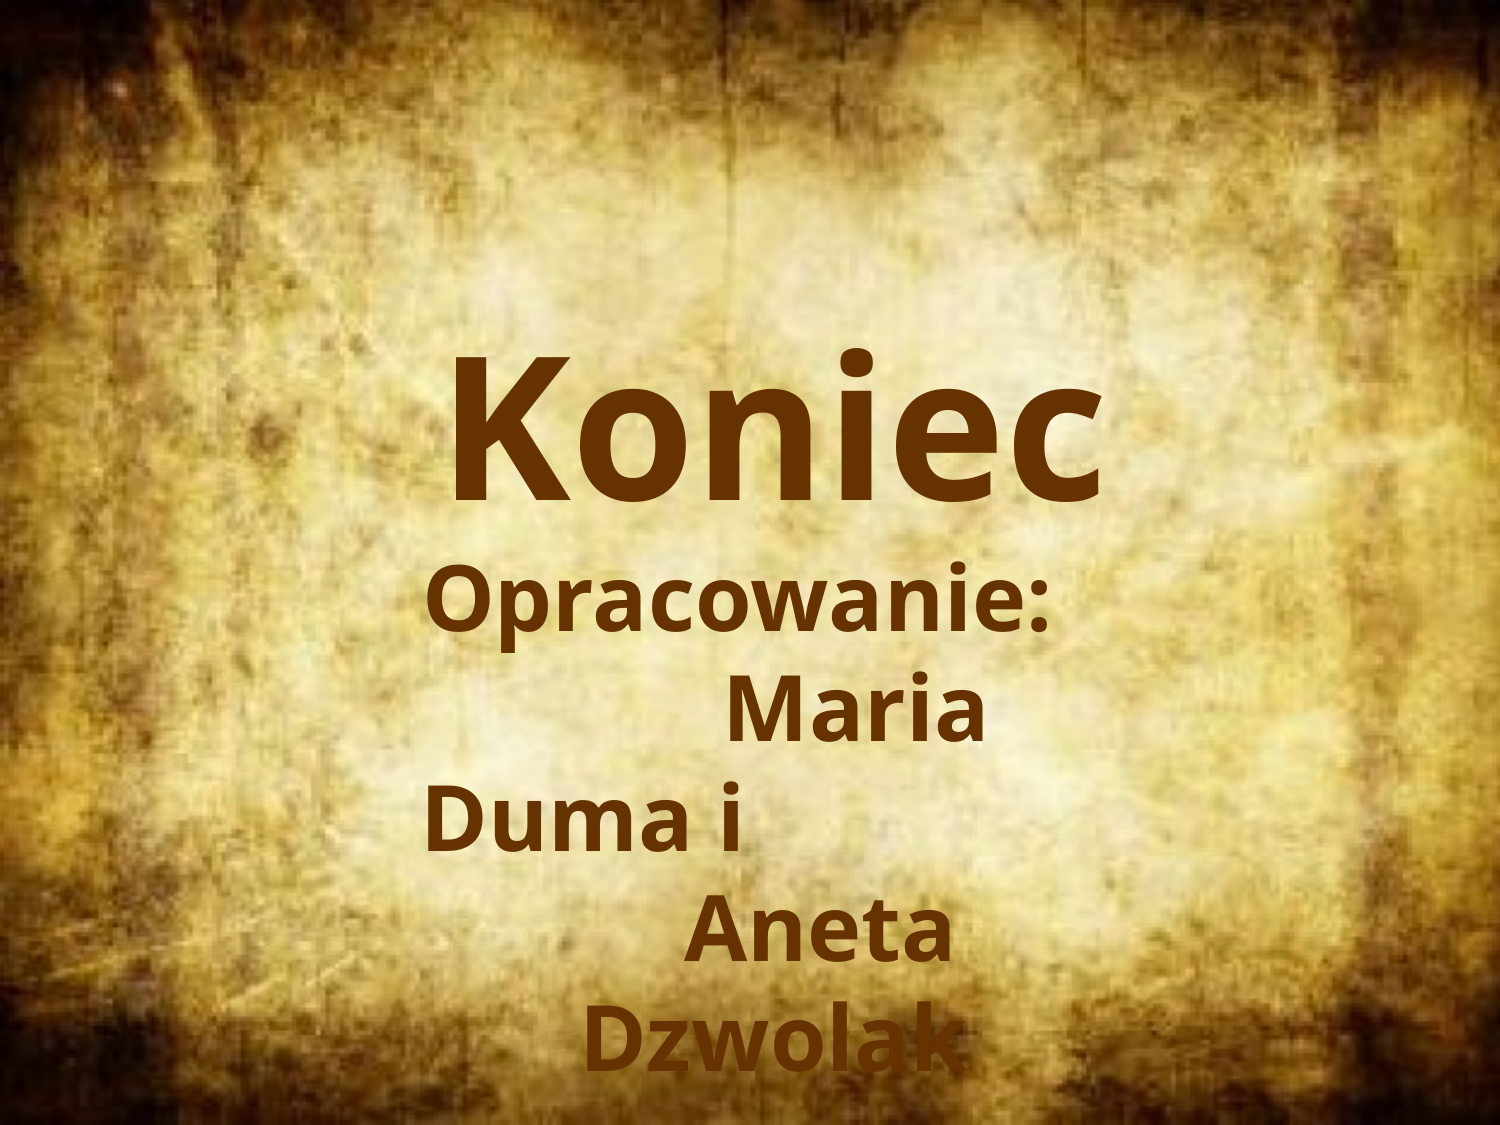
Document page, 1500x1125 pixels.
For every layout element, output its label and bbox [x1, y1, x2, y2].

list [0, 0, 1500, 1125]
